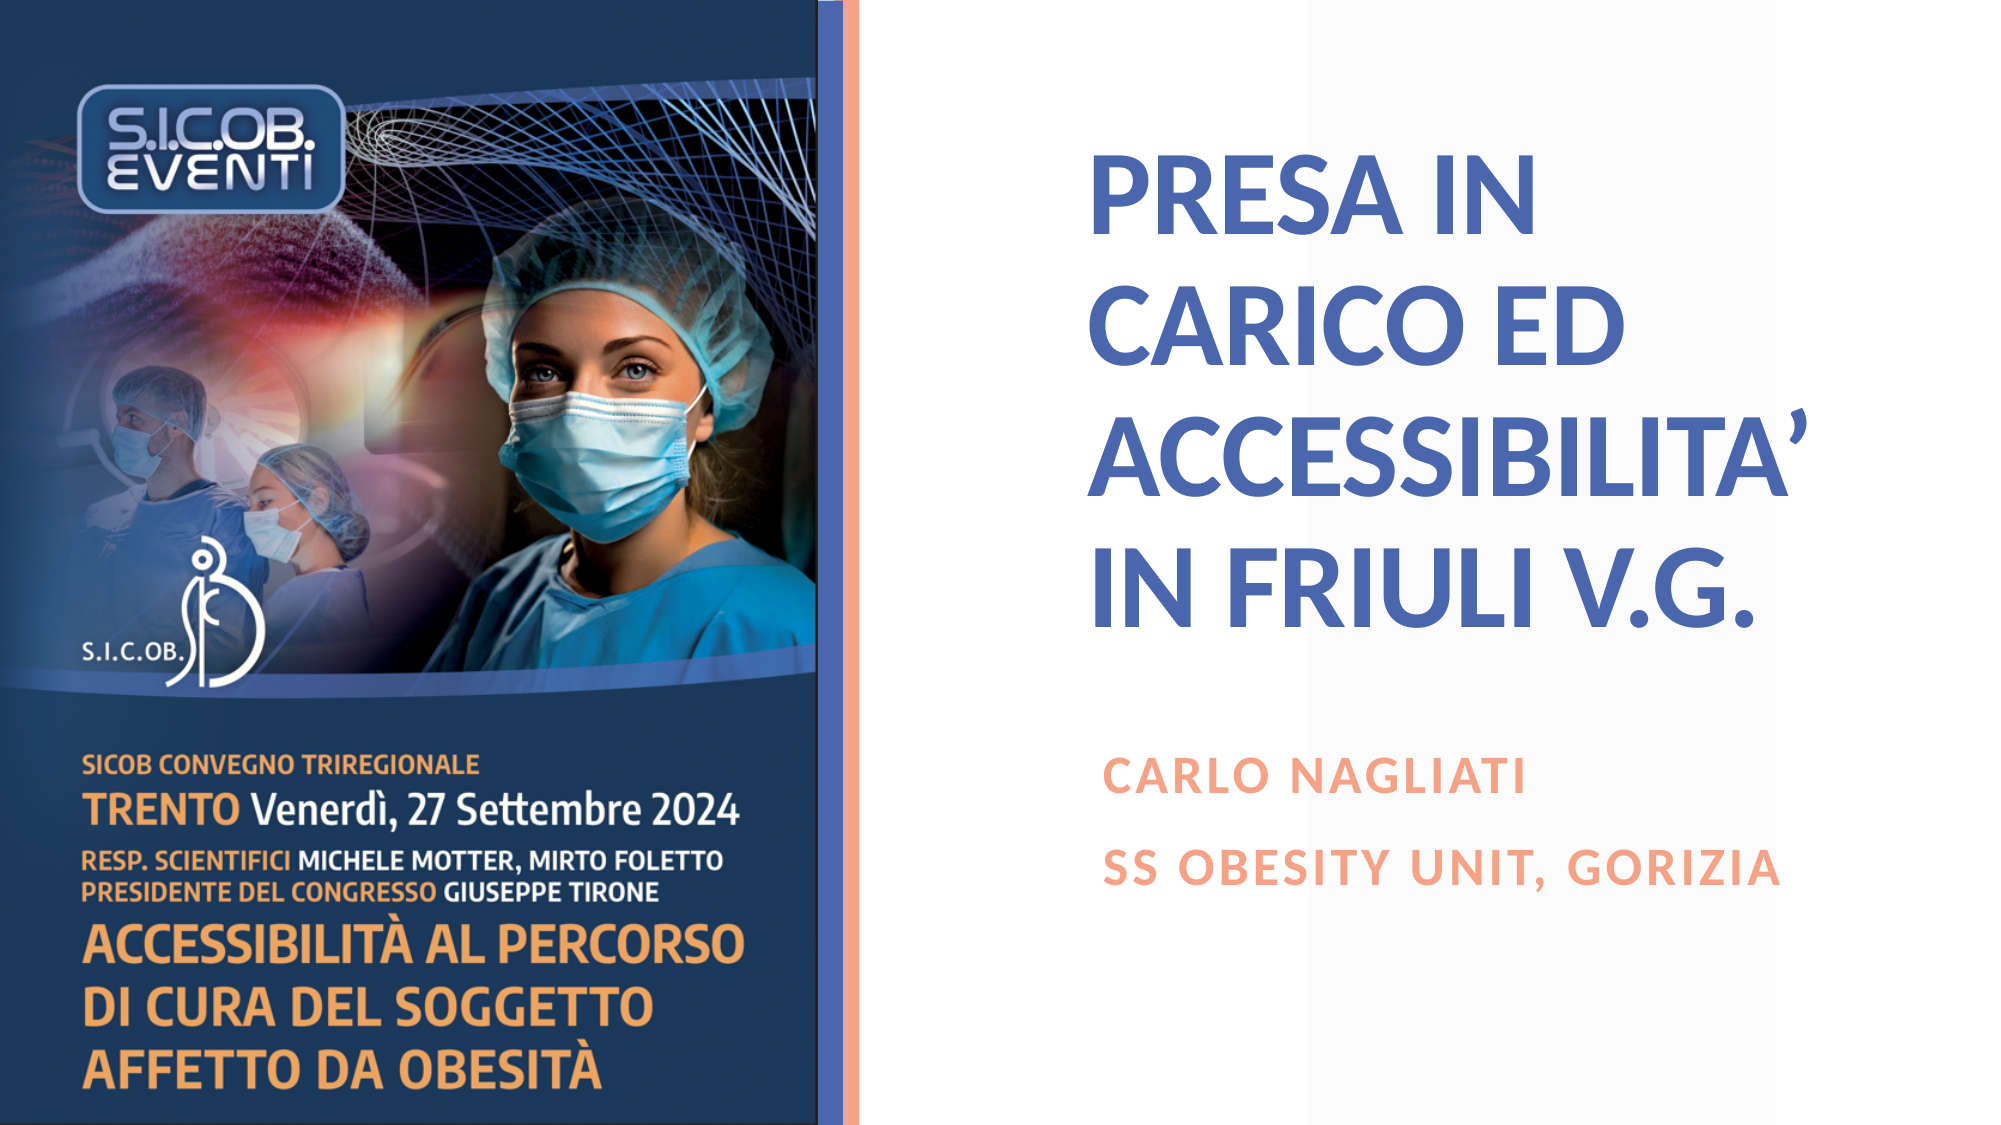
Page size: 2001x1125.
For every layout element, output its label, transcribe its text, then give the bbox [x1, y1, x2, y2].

subtitle Carlo Nagliati SS obesity unit, gorizia [1087, 739, 1831, 950]
picture [0, 0, 818, 1125]
title PRESA IN CARICO ED ACCESSIBILITA’ IN FRIULI V.G. [1087, 124, 1830, 654]
